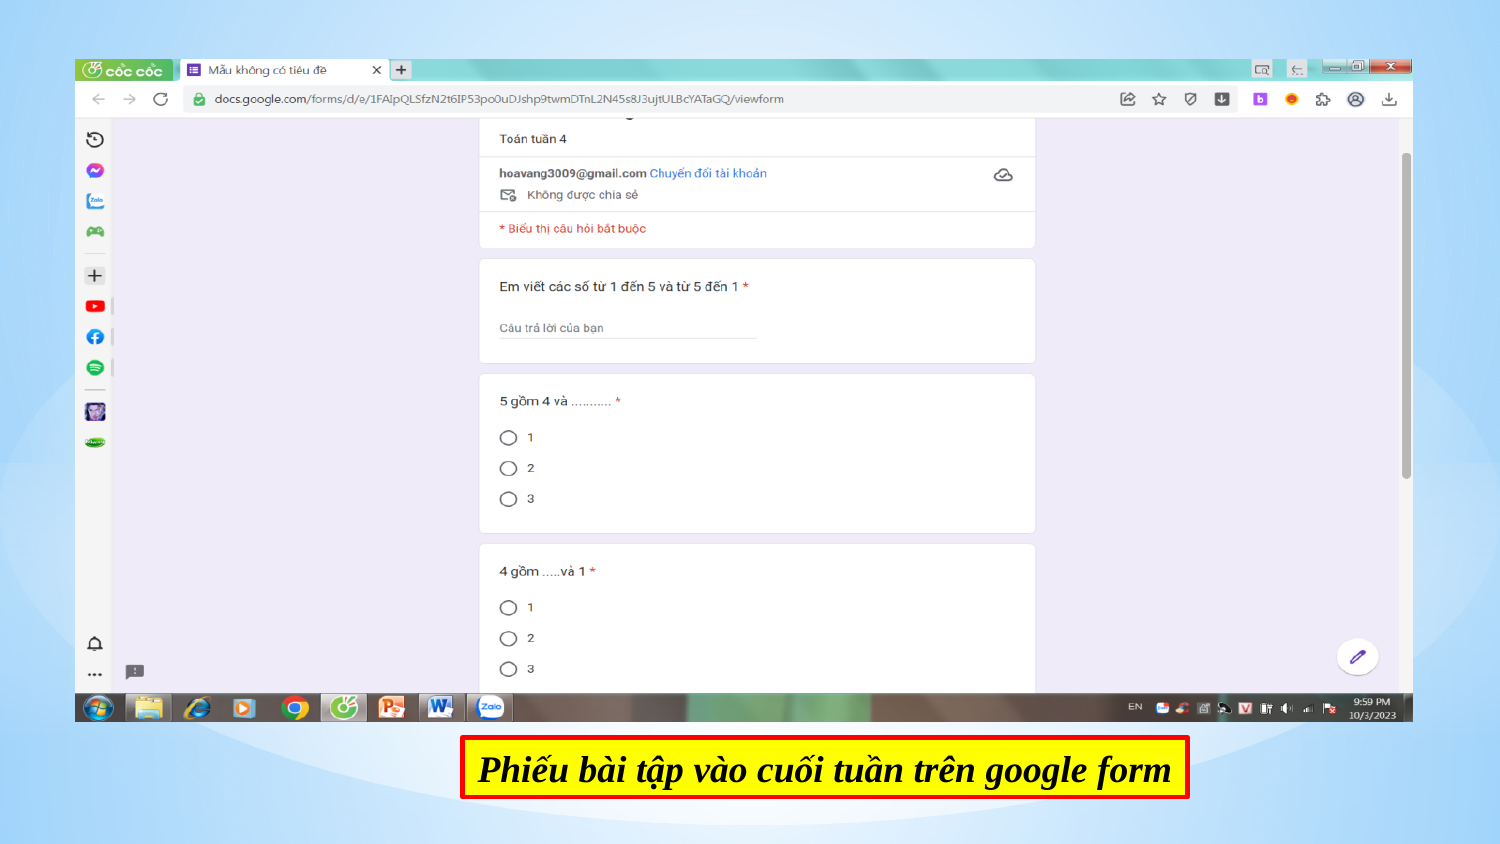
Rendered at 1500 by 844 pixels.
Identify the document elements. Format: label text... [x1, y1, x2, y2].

picture [74, 59, 1413, 722]
text_box Phiếu bài tập vào cuối tuần trên google form [462, 737, 1188, 798]
